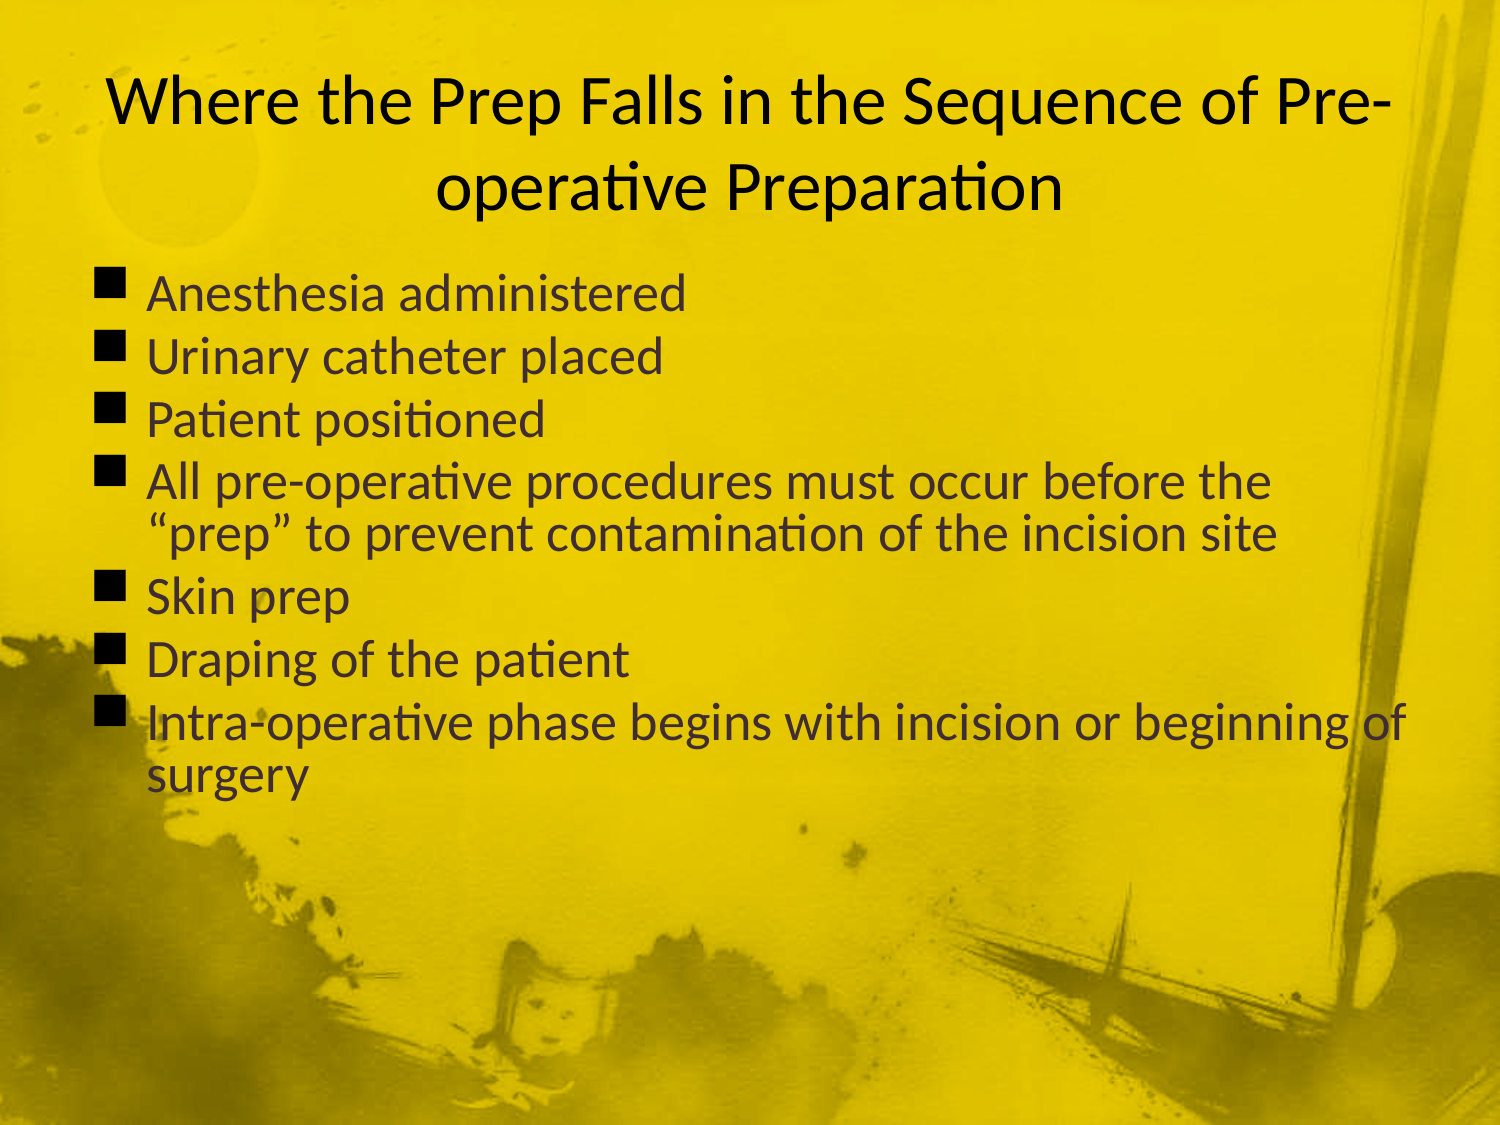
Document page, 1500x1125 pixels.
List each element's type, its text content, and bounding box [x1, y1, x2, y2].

list Anesthesia administered Urinary catheter placed Patient positioned All pre-operative procedures must occur before the “prep” to prevent contamination of the incision site Skin prep Draping of the patient Intra-operative phase begins with incision or beginning of surgery [75, 262, 1425, 1005]
title Where the Prep Falls in the Sequence of Pre-operative Preparation [75, 45, 1425, 233]
